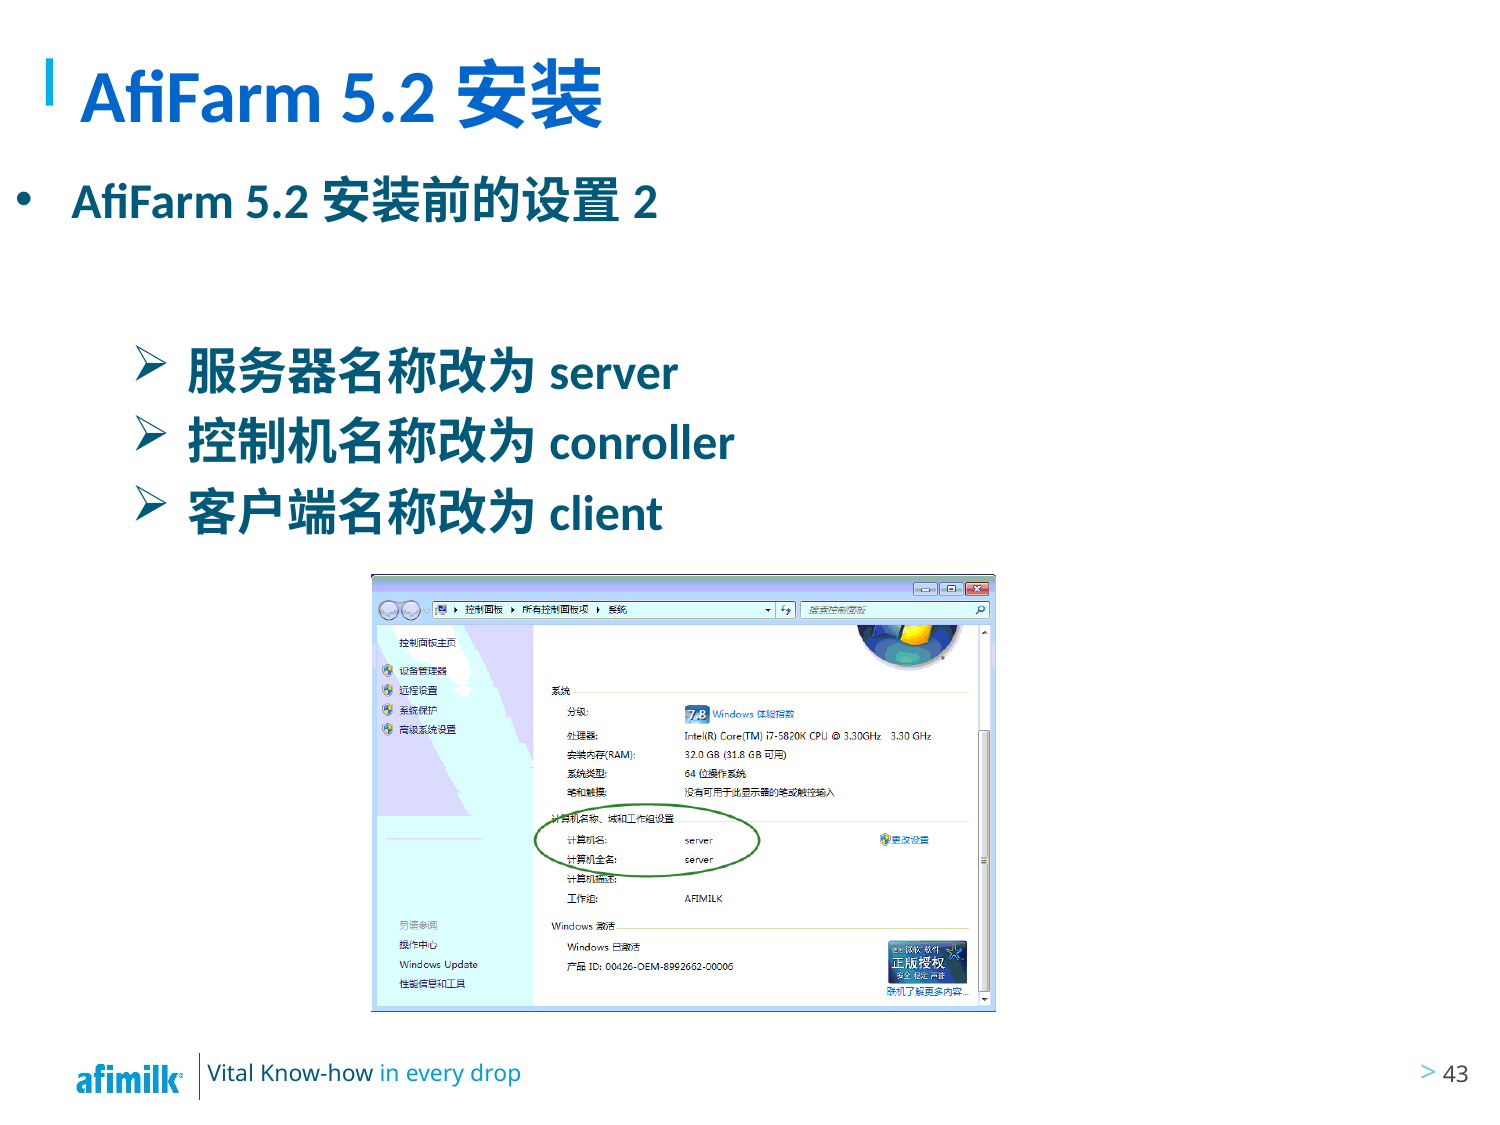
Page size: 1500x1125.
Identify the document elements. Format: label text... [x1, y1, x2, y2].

subtitle AfiFarm 5.2安装前的设置2 [0, 160, 1335, 232]
list 服务器名称改为server 控制机名称改为conroller 客户端名称改为client [116, 262, 1500, 1106]
title AfiFarm 5.2安装 [64, 39, 1359, 258]
picture [76, 1064, 116, 1096]
picture [371, 574, 996, 1012]
